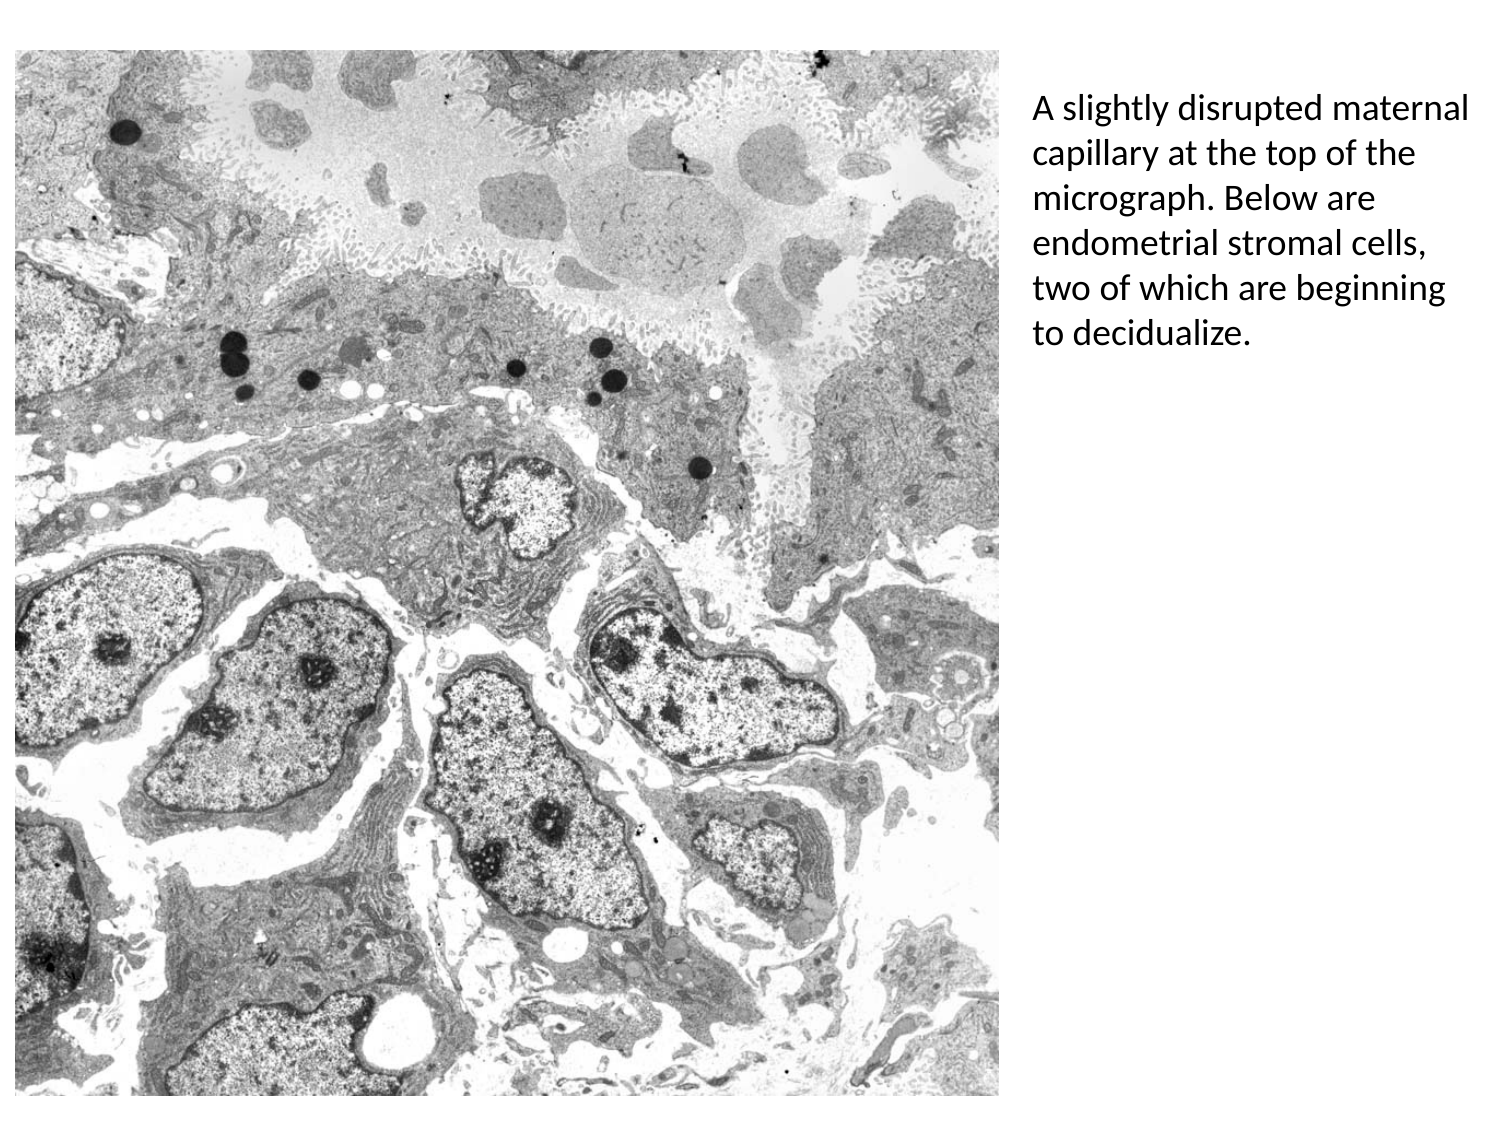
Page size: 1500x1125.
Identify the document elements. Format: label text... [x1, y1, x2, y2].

text_box A slightly disrupted maternal capillary at the top of the micrograph. Below are endometrial stromal cells, two of which are beginning to decidualize. [1017, 75, 1500, 361]
picture [15, 50, 999, 1096]
